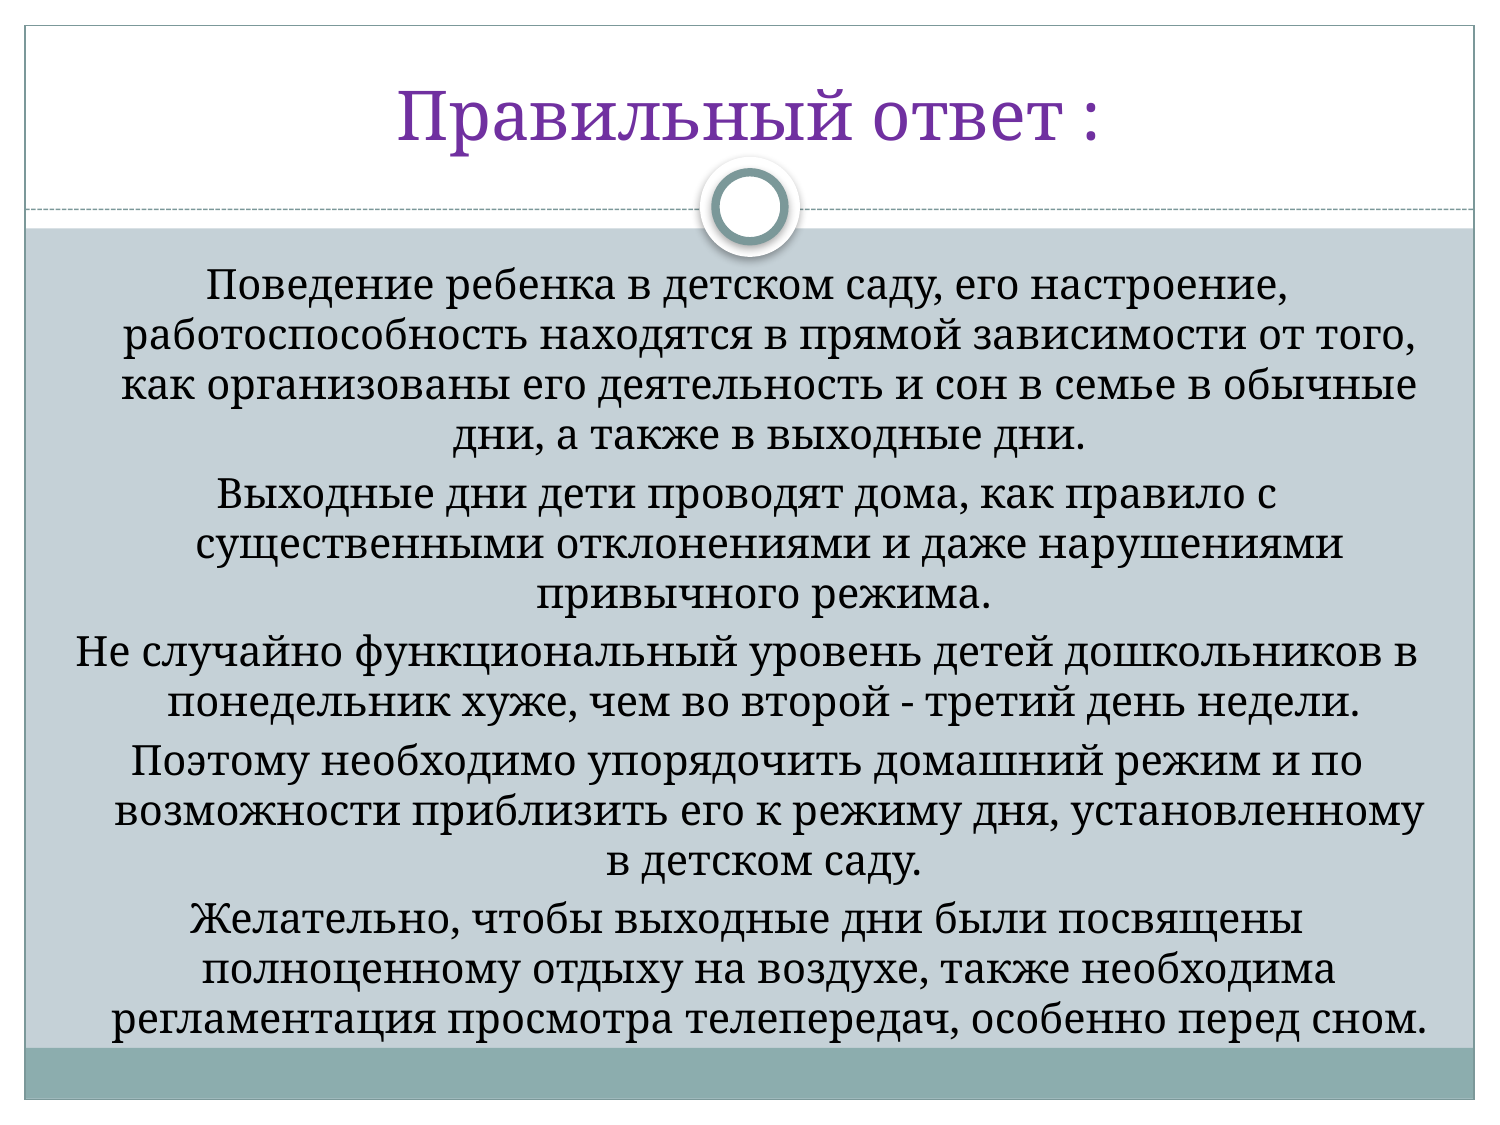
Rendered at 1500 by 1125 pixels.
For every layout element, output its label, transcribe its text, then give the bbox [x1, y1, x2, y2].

list Поведение ребенка в детском саду, его настроение, работоспособность находятся в прямой зависимости от того, как организованы его деятельность и сон в семье в обычные дни, а также в выходные дни. Выходные дни дети проводят дома, как правило с существенными отклонениями и даже нарушениями привычного режима. Не случайно функциональный уровень детей дошкольников в понедельник хуже, чем во второй - третий день недели. Поэтому необходимо упорядочить домашний режим и по возможности приблизить его к режиму дня, установленному в детском саду. Желательно, чтобы выходные дни были посвящены полноценному отдыху на воздухе, также необходима регламентация просмотра телепередач, особенно перед сном. [49, 250, 1445, 1059]
title Правильный ответ : [49, 37, 1450, 162]
